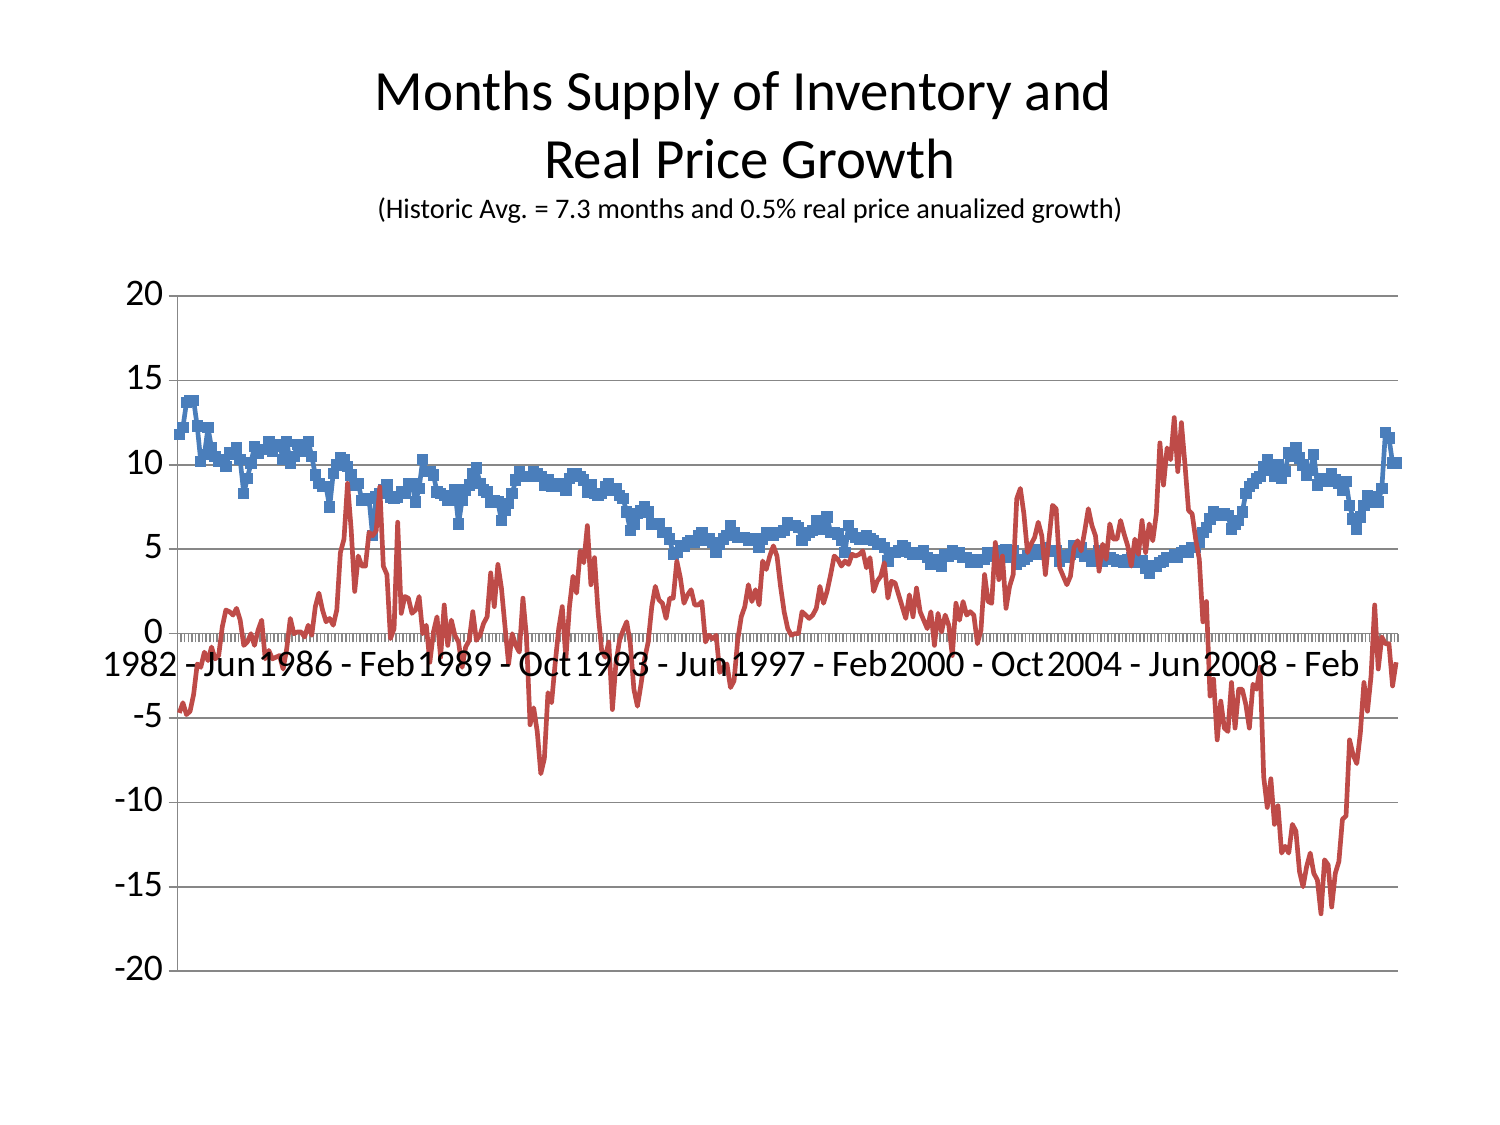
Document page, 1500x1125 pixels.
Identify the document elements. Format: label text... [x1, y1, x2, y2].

chart [74, 262, 1426, 1006]
title Months Supply of Inventory and Real Price Growth (Historic Avg. = 7.3 months and 0.5% real price anualized growth) [75, 45, 1425, 233]
